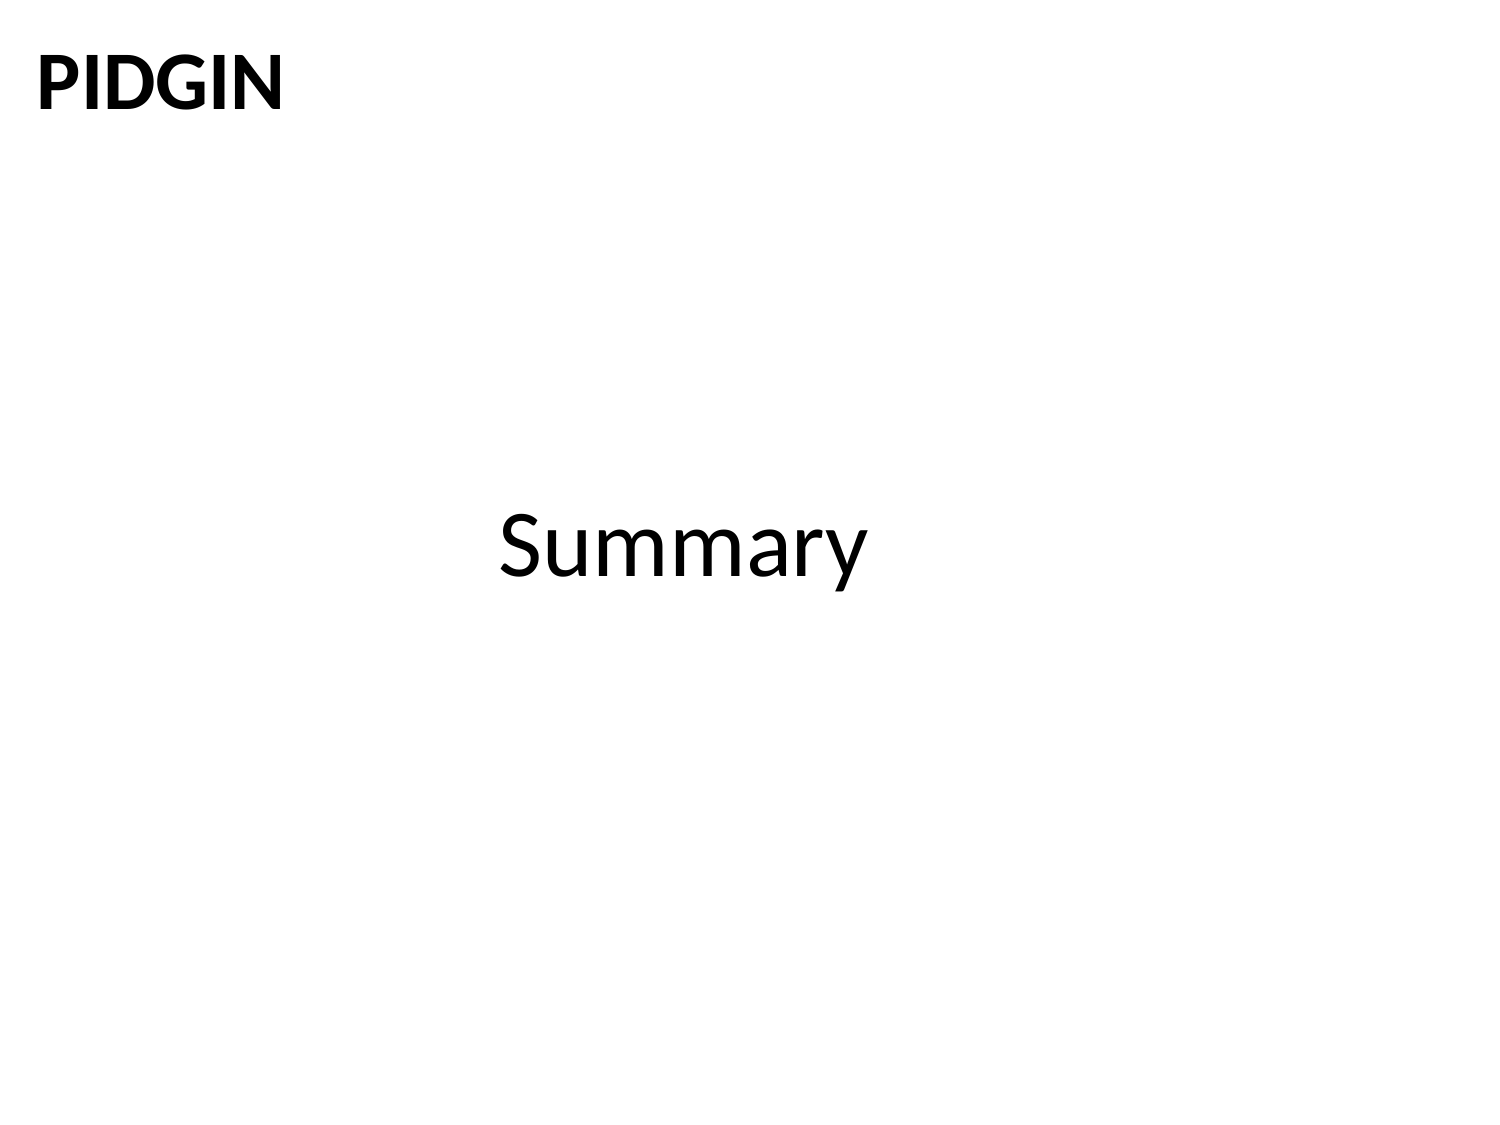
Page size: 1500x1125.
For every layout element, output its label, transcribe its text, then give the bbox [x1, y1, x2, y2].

text_box Summary [491, 472, 1009, 603]
text_box PIDGIN [29, 19, 573, 134]
